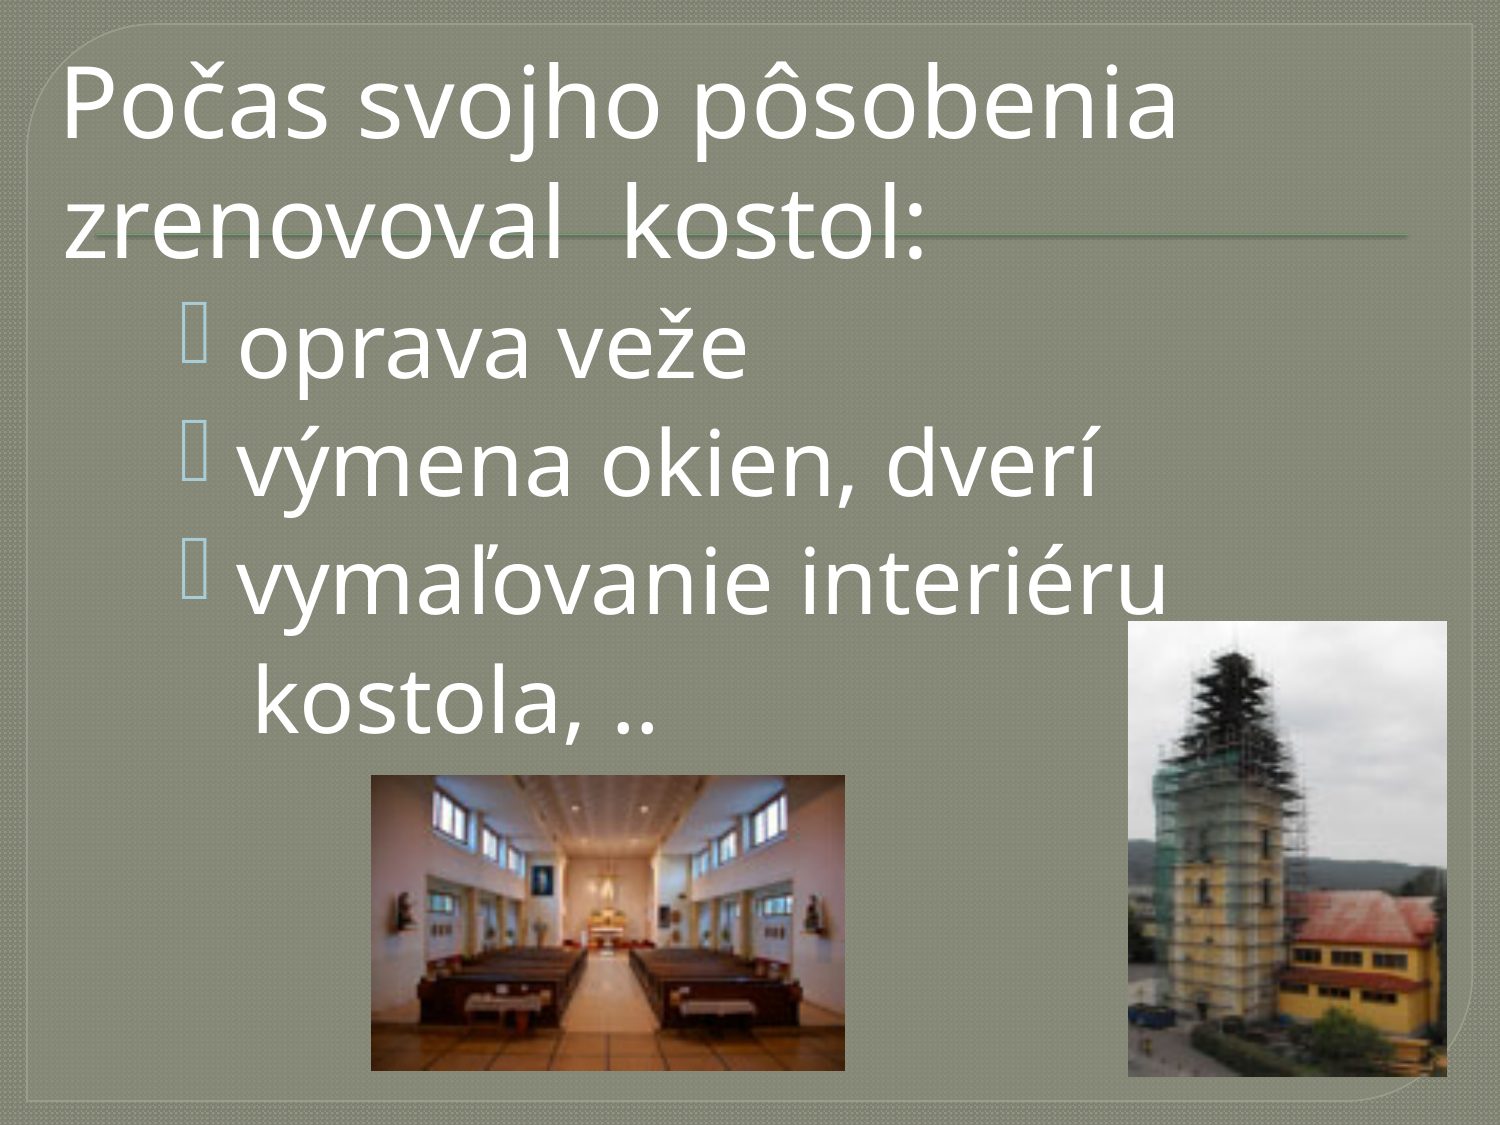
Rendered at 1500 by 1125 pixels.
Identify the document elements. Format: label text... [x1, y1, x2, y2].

picture [371, 774, 845, 1071]
picture [1127, 621, 1448, 1077]
list Počas svojho pôsobenia zrenovoval kostol: oprava veže výmena okien, dverí vymaľovanie interiéru kostola, .. [0, 30, 1500, 1125]
